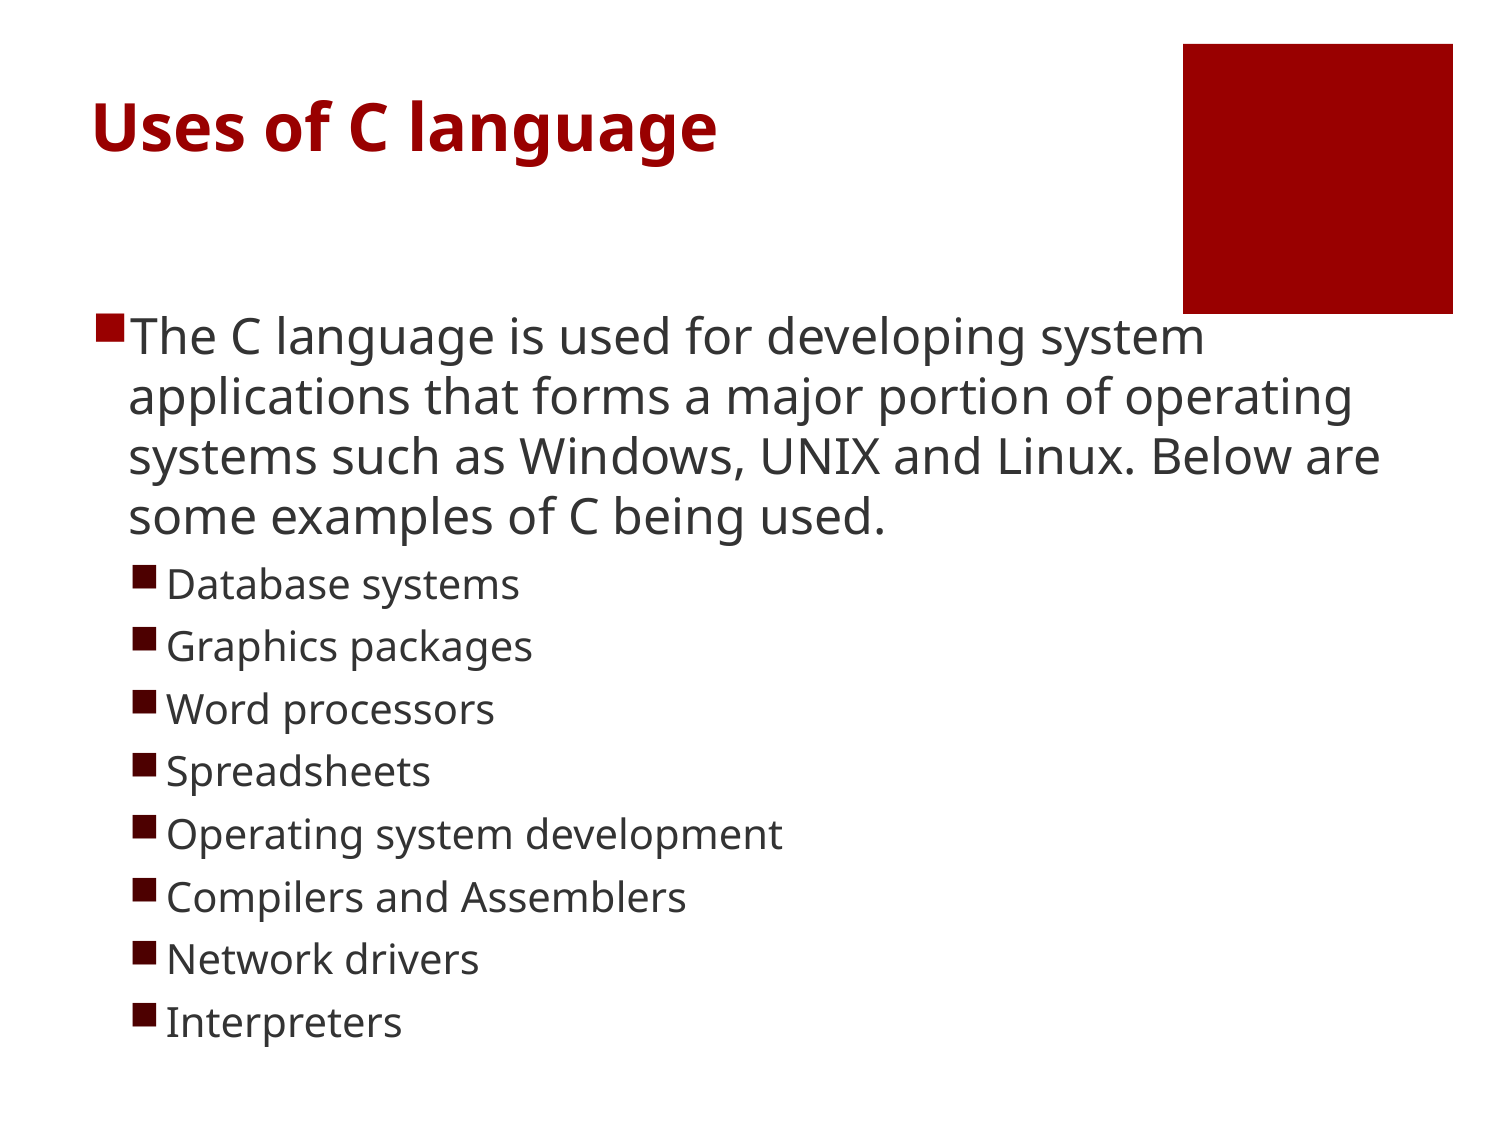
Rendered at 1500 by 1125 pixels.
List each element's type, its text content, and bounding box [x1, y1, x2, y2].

list The C language is used for developing system applications that forms a major portion of operating systems such as Windows, UNIX and Linux. Below are some examples of C being used. Database systems Graphics packages Word processors Spreadsheets Operating system development Compilers and Assemblers Network drivers Interpreters [75, 297, 1479, 1080]
title Uses of C language [75, 56, 1353, 173]
